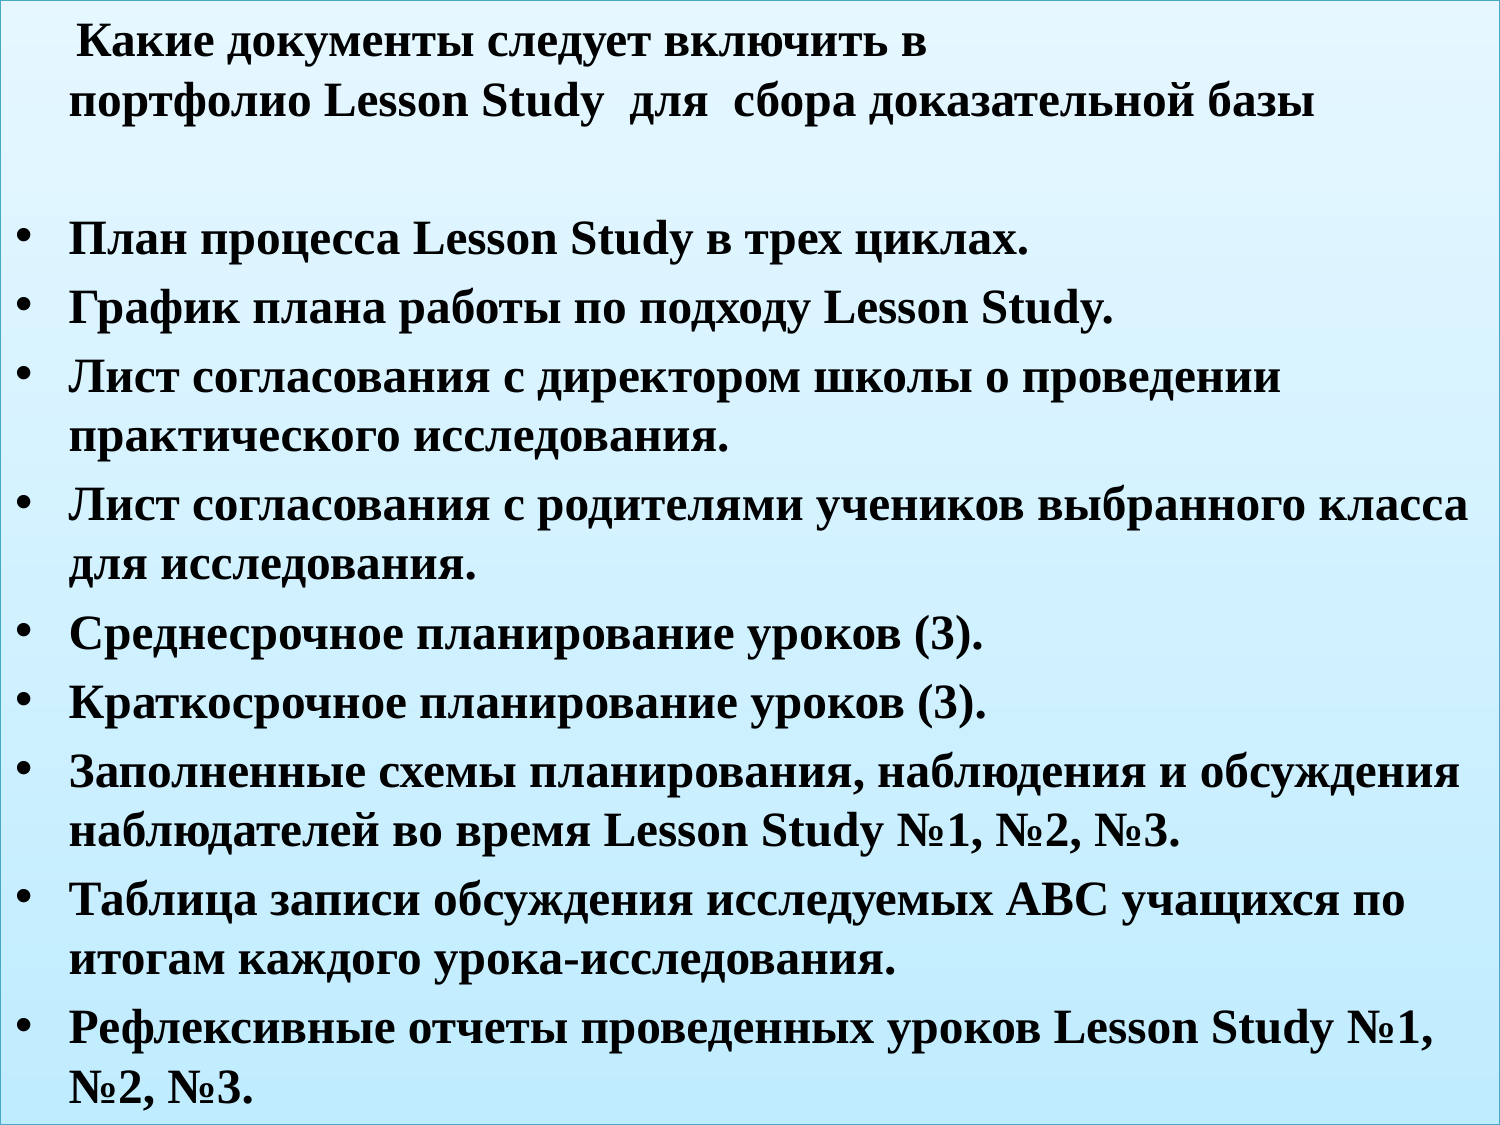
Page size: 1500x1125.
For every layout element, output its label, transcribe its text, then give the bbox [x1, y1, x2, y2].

list Какие документы следует включить в портфолио Lesson Study для сбора доказательной базы План процесса Lesson Study в трех циклах. График плана работы по подходу Lesson Study. Лист согласования с директором школы о проведении практического исследования. Лист согласования с родителями учеников выбранного класса для исследования. Среднесрочное планирование уроков (3). Краткосрочное планирование уроков (3). Заполненные схемы планирования, наблюдения и обсуждения наблюдателей во время Lesson Study №1, №2, №3. Таблица записи обсуждения исследуемых АВС учащихся по итогам каждого урока-исследования. Рефлексивные отчеты проведенных уроков Lesson Study №1, №2, №3. [0, 0, 1500, 1125]
